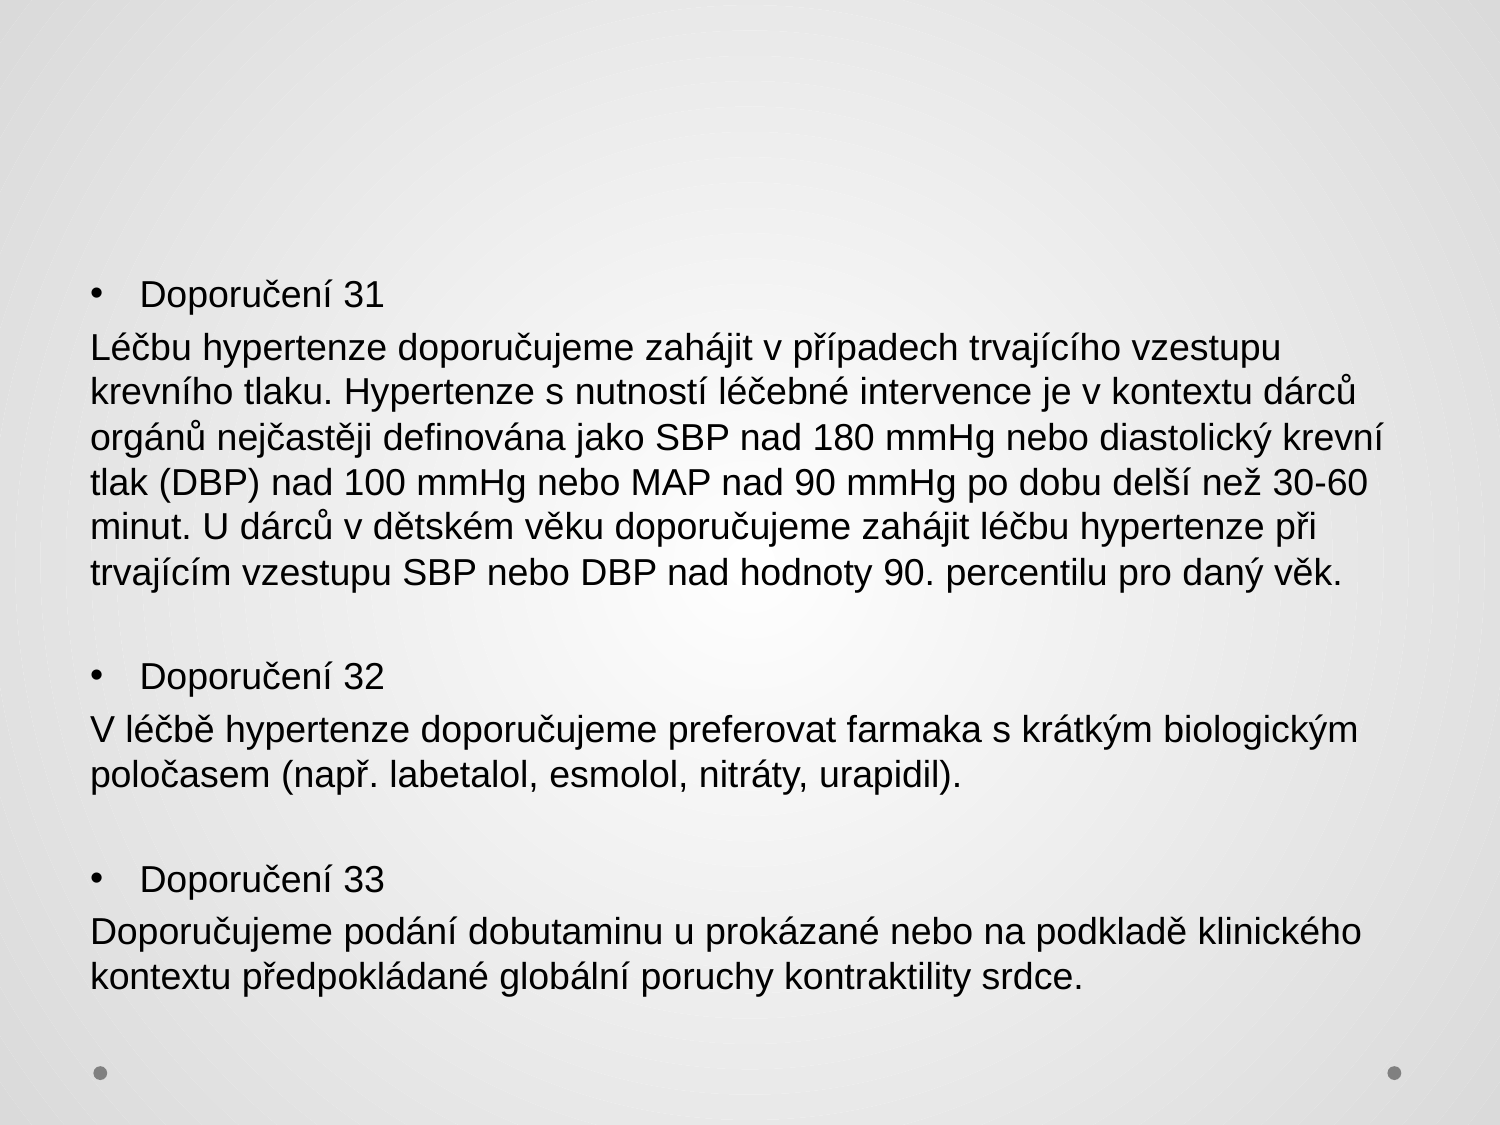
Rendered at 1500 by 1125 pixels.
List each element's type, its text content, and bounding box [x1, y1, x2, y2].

list Doporučení 31 Léčbu hypertenze doporučujeme zahájit v případech trvajícího vzestupu krevního tlaku. Hypertenze s nutností léčebné intervence je v kontextu dárců orgánů nejčastěji definována jako SBP nad 180 mmHg nebo diastolický krevní tlak (DBP) nad 100 mmHg nebo MAP nad 90 mmHg po dobu delší než 30-60 minut. U dárců v dětském věku doporučujeme zahájit léčbu hypertenze při trvajícím vzestupu SBP nebo DBP nad hodnoty 90. percentilu pro daný věk. Doporučení 32 V léčbě hypertenze doporučujeme preferovat farmaka s krátkým biologickým poločasem (např. labetalol, esmolol, nitráty, urapidil). Doporučení 33 Doporučujeme podání dobutaminu u prokázané nebo na podkladě klinického kontextu předpokládané globální poruchy kontraktility srdce. [75, 262, 1425, 1005]
